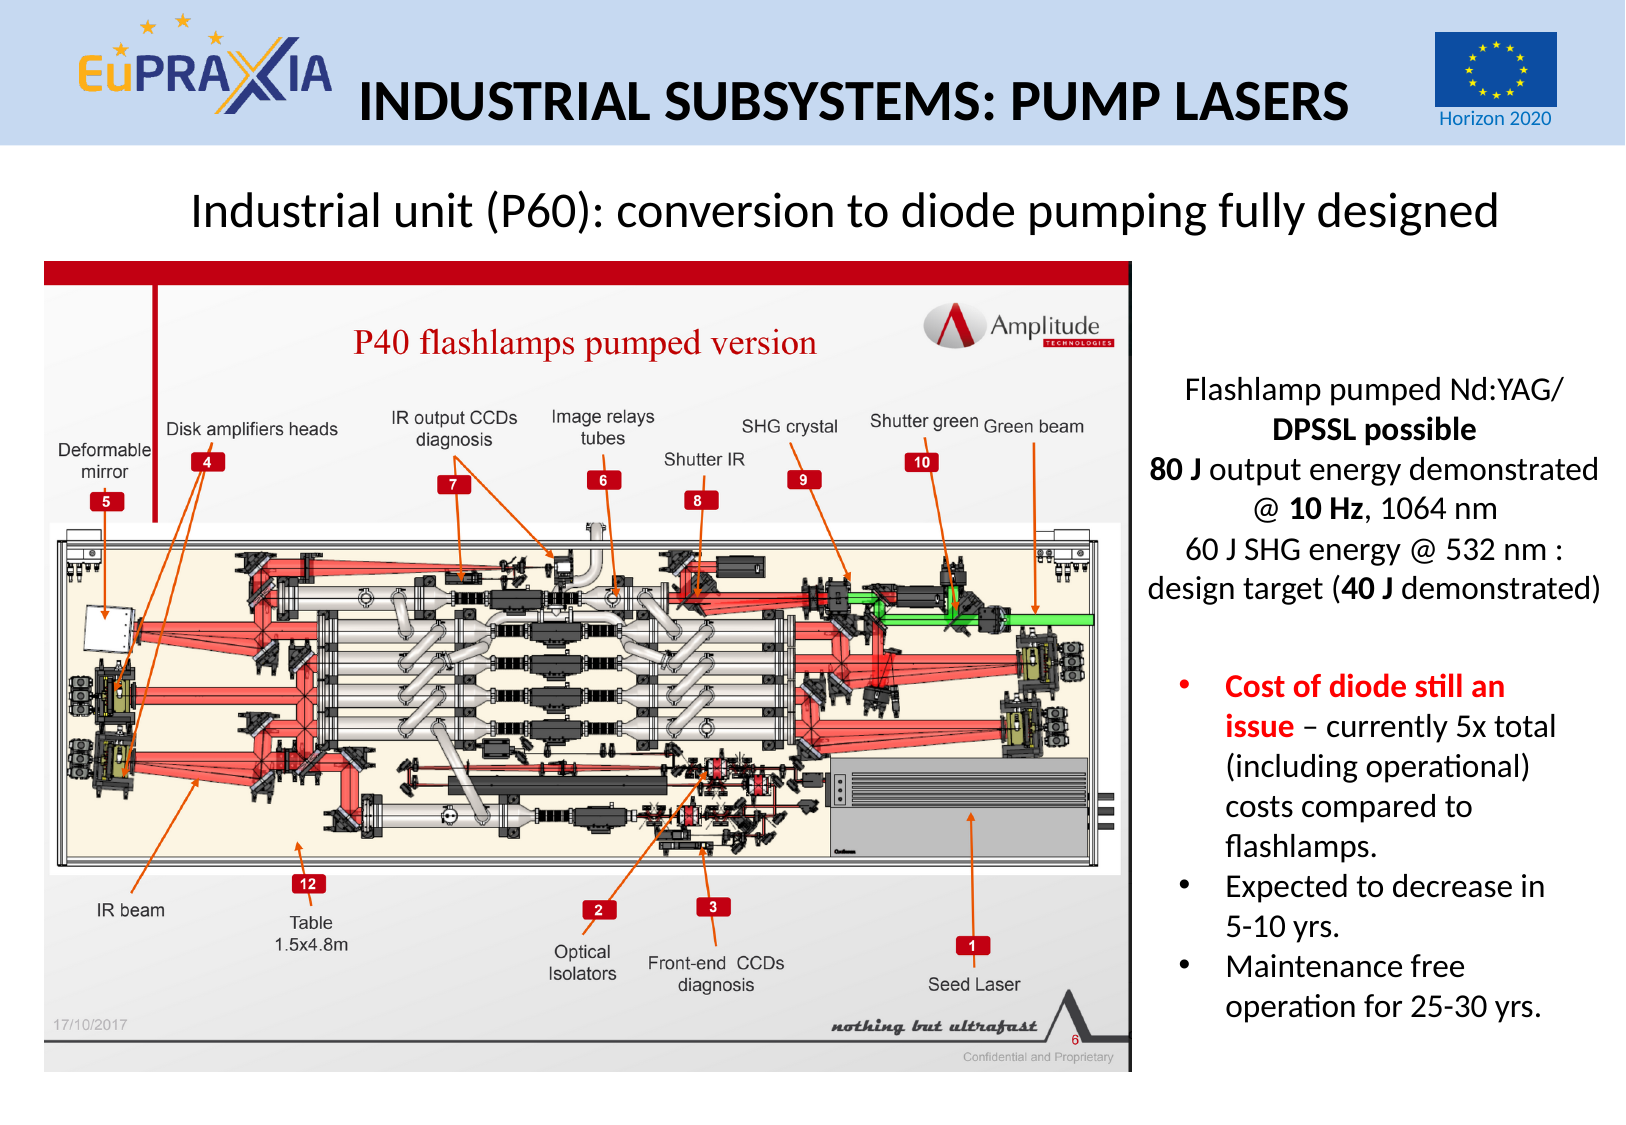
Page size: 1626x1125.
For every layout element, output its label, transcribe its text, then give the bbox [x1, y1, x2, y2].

picture [1435, 32, 1557, 107]
title INDUSTRIAL SUBSYSTEMS: PUMP LASERS [221, 45, 1488, 149]
picture [79, 13, 332, 114]
picture [44, 261, 1132, 1072]
text_box Industrial unit (P60): conversion to diode pumping fully designed [175, 169, 1528, 245]
text_box Flashlamp pumped Nd:YAG/ DPSSL possible 80 J output energy demonstrated @ 10 Hz, 1064 nm 60 J SHG energy @ 532 nm : design target (40 J demonstrated) [1136, 359, 1622, 614]
text_box Cost of diode still an issue – currently 5x total (including operational) costs compared to flashlamps. Expected to decrease in 5-10 yrs. Maintenance free operation for 25-30 yrs. [1163, 656, 1589, 1032]
